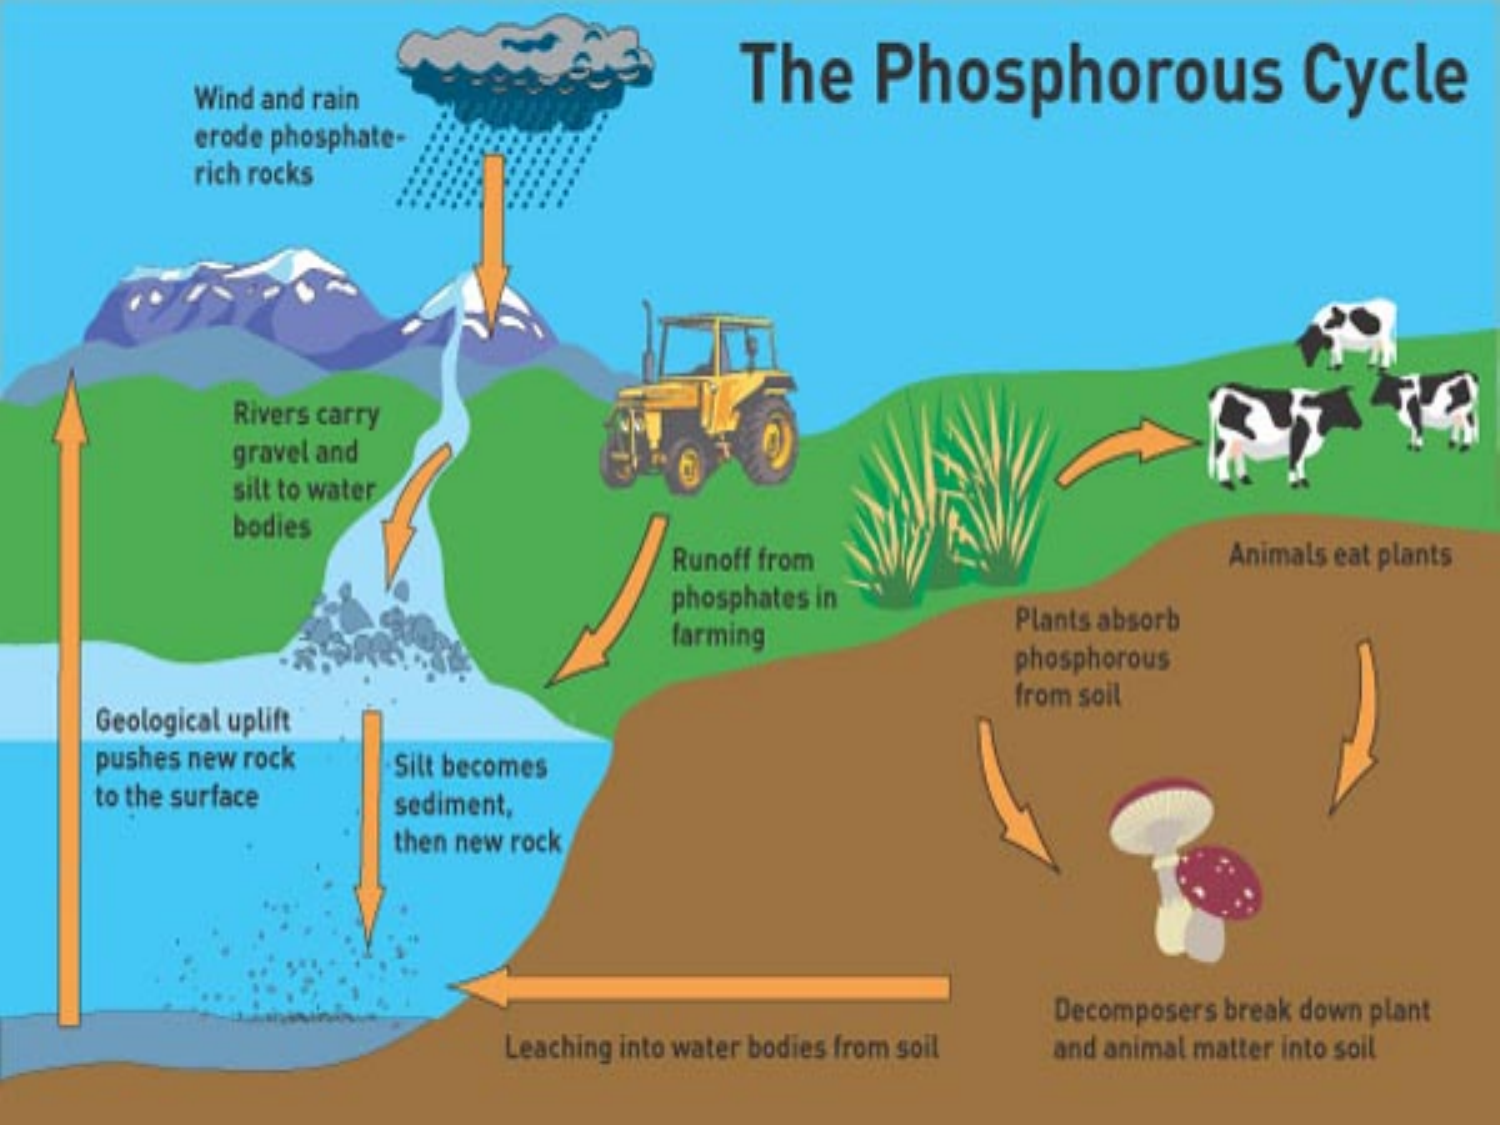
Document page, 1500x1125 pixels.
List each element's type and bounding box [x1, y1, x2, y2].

list [0, 0, 1500, 1125]
